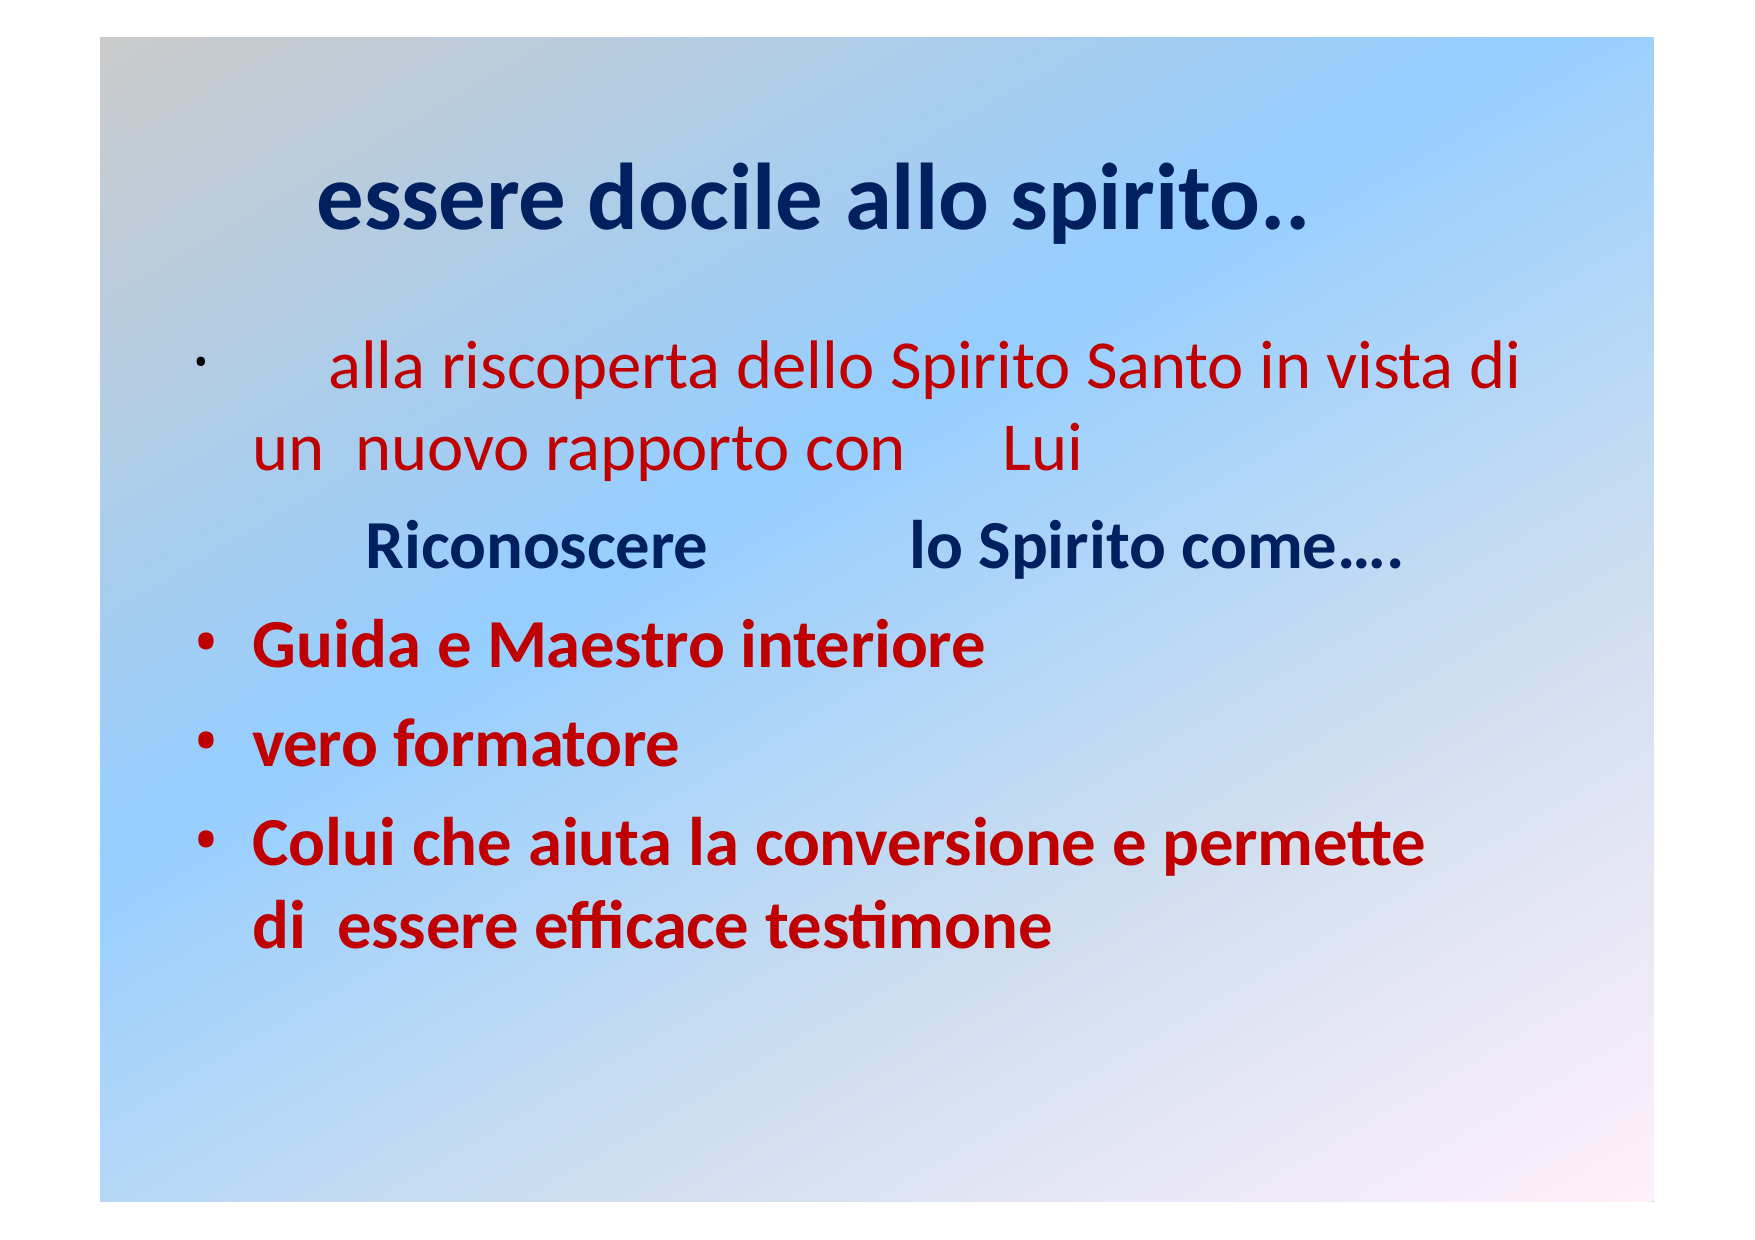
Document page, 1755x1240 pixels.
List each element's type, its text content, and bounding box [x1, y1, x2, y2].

title essere docile allo spirito.. [314, 132, 1493, 314]
picture [100, 37, 1654, 1202]
text_box alla riscoperta dello Spirito Santo in vista di un nuovo rapporto con Lui Riconoscere lo Spirito come…. Guida e Maestro interiore vero formatore Colui che aiuta la conversione e permette di essere efficace testimone [191, 314, 1560, 962]
